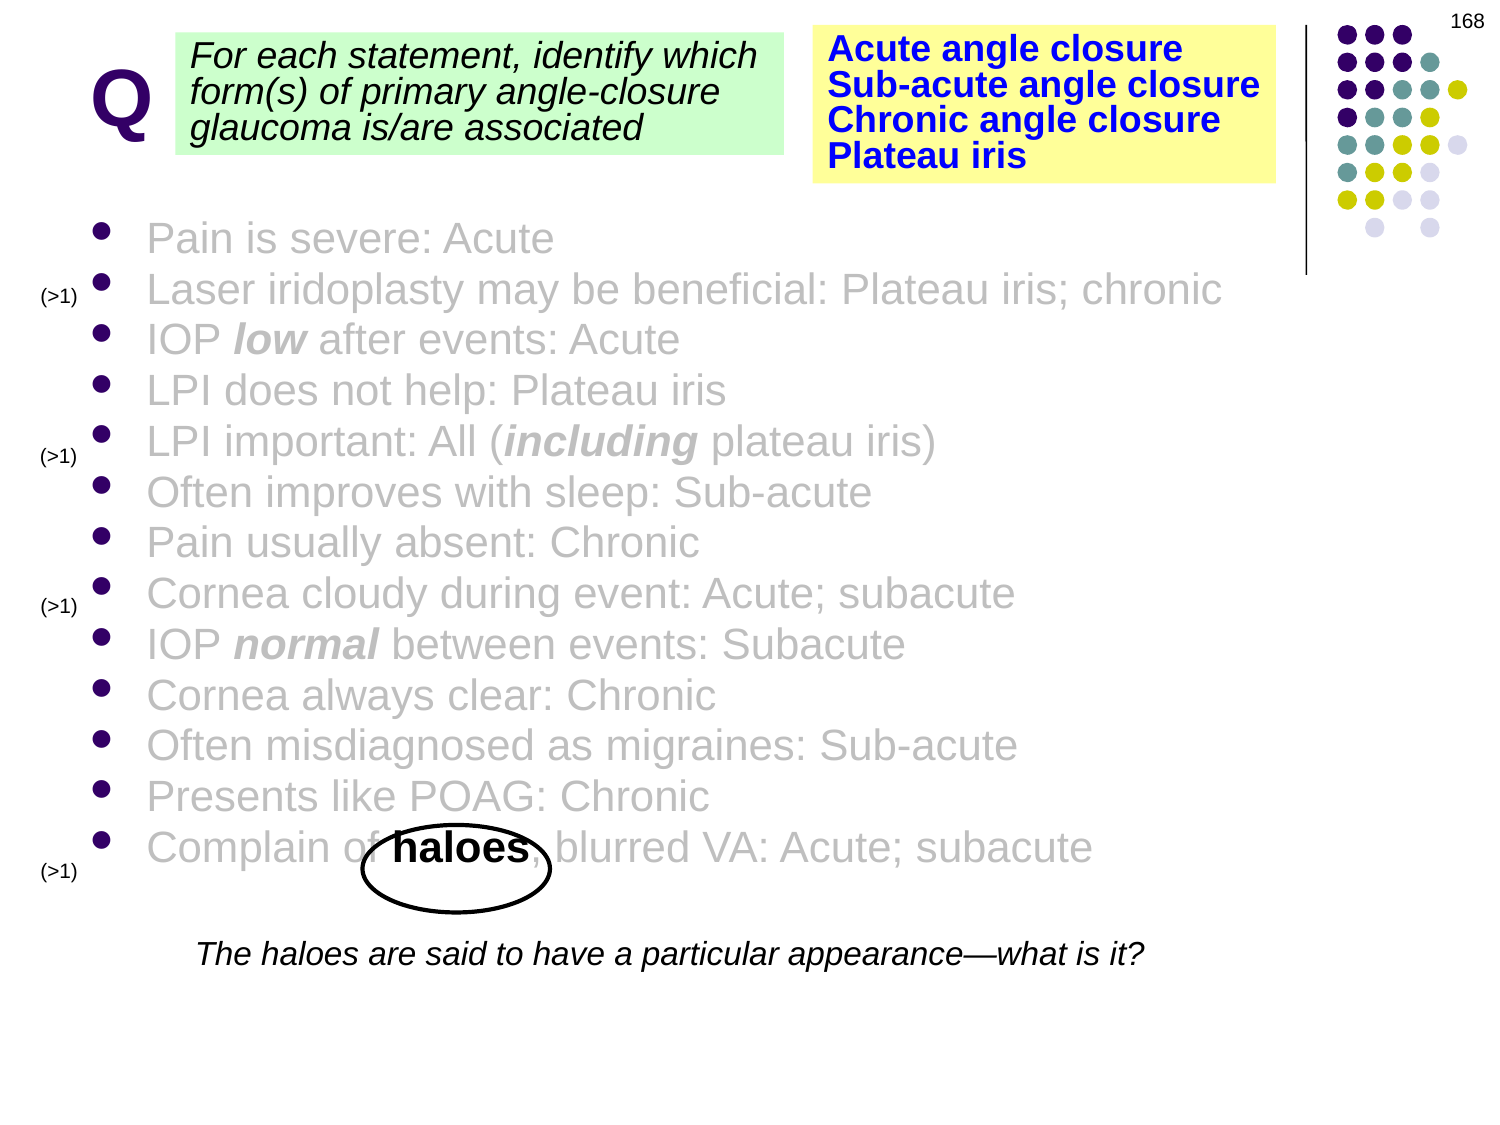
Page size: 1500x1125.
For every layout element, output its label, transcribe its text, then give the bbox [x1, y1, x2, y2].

text_box (>1) [25, 584, 93, 625]
text_box [360, 822, 553, 915]
text_box (>1) [25, 275, 93, 315]
title Q [75, 20, 1313, 150]
text_box The haloes are said to have a particular appearance—what is it? [180, 924, 1162, 980]
text_box Acute angle closure Sub-acute angle closure Chronic angle closure Plateau iris [812, 150, 1276, 184]
text_box For each statement, identify which form(s) of primary angle-closure glaucoma is/are associated [175, 150, 784, 155]
slide_number 168 [1149, 0, 1500, 75]
list Pain is severe: Acute Laser iridoplasty may be beneficial: Plateau iris; chronic IOP low after events: Acute LPI does not help: Plateau iris LPI important: All (including plateau iris) Often improves with sleep: Sub-acute Pain usually absent: Chronic Cornea cloudy during event: Acute; subacute IOP normal between events: Subacute Cornea always clear: Chronic Often misdiagnosed as migraines: Sub-acute Presents like POAG: Chronic Complain of haloes, blurred VA: Acute; subacute [75, 212, 1425, 913]
text_box (>1) [25, 434, 93, 475]
text_box (>1) [25, 849, 93, 890]
